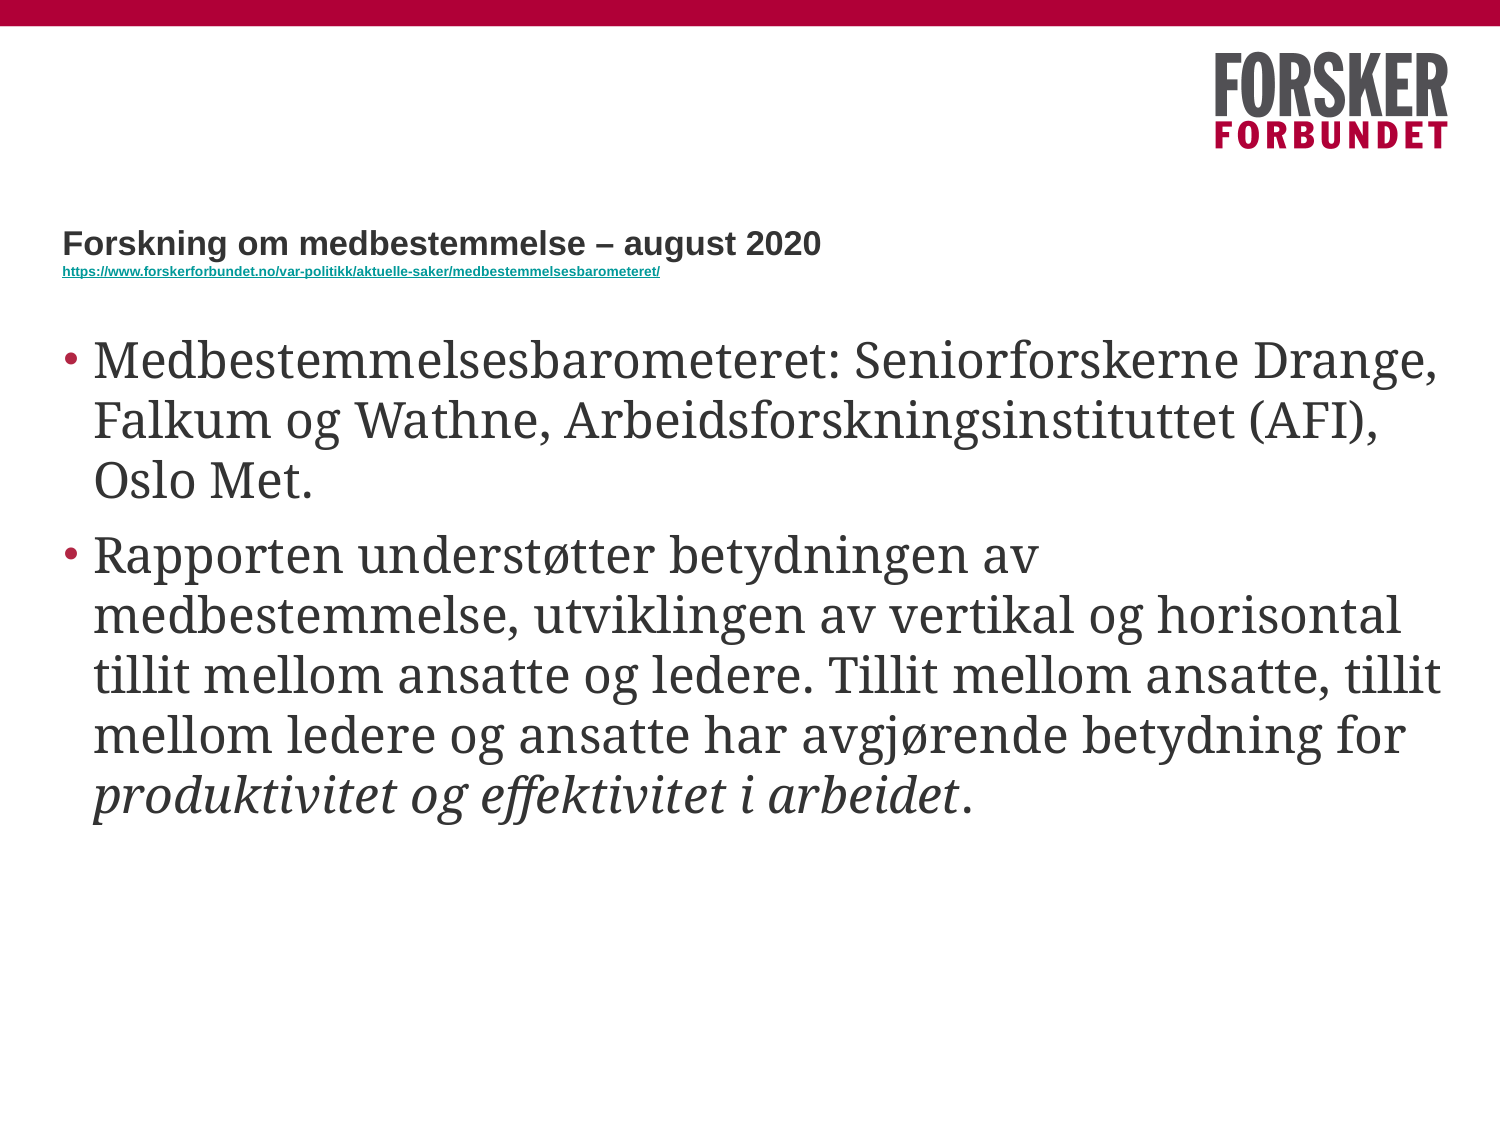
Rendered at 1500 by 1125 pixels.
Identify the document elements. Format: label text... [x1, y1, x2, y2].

picture [0, 0, 1500, 161]
title Forskning om medbestemmelse – august 2020 https://www.forskerforbundet.no/var-politikk/aktuelle-saker/medbestemmelsesbarometeret/ [62, 221, 1450, 322]
list Medbestemmelsesbarometeret: Seniorforskerne Drange, Falkum og Wathne, Arbeidsforskningsinstituttet (AFI), Oslo Met. Rapporten understøtter betydningen av medbestemmelse, utviklingen av vertikal og horisontal tillit mellom ansatte og ledere. Tillit mellom ansatte, tillit mellom ledere og ansatte har avgjørende betydning for produktivitet og effektivitet i arbeidet. [62, 328, 1450, 1030]
